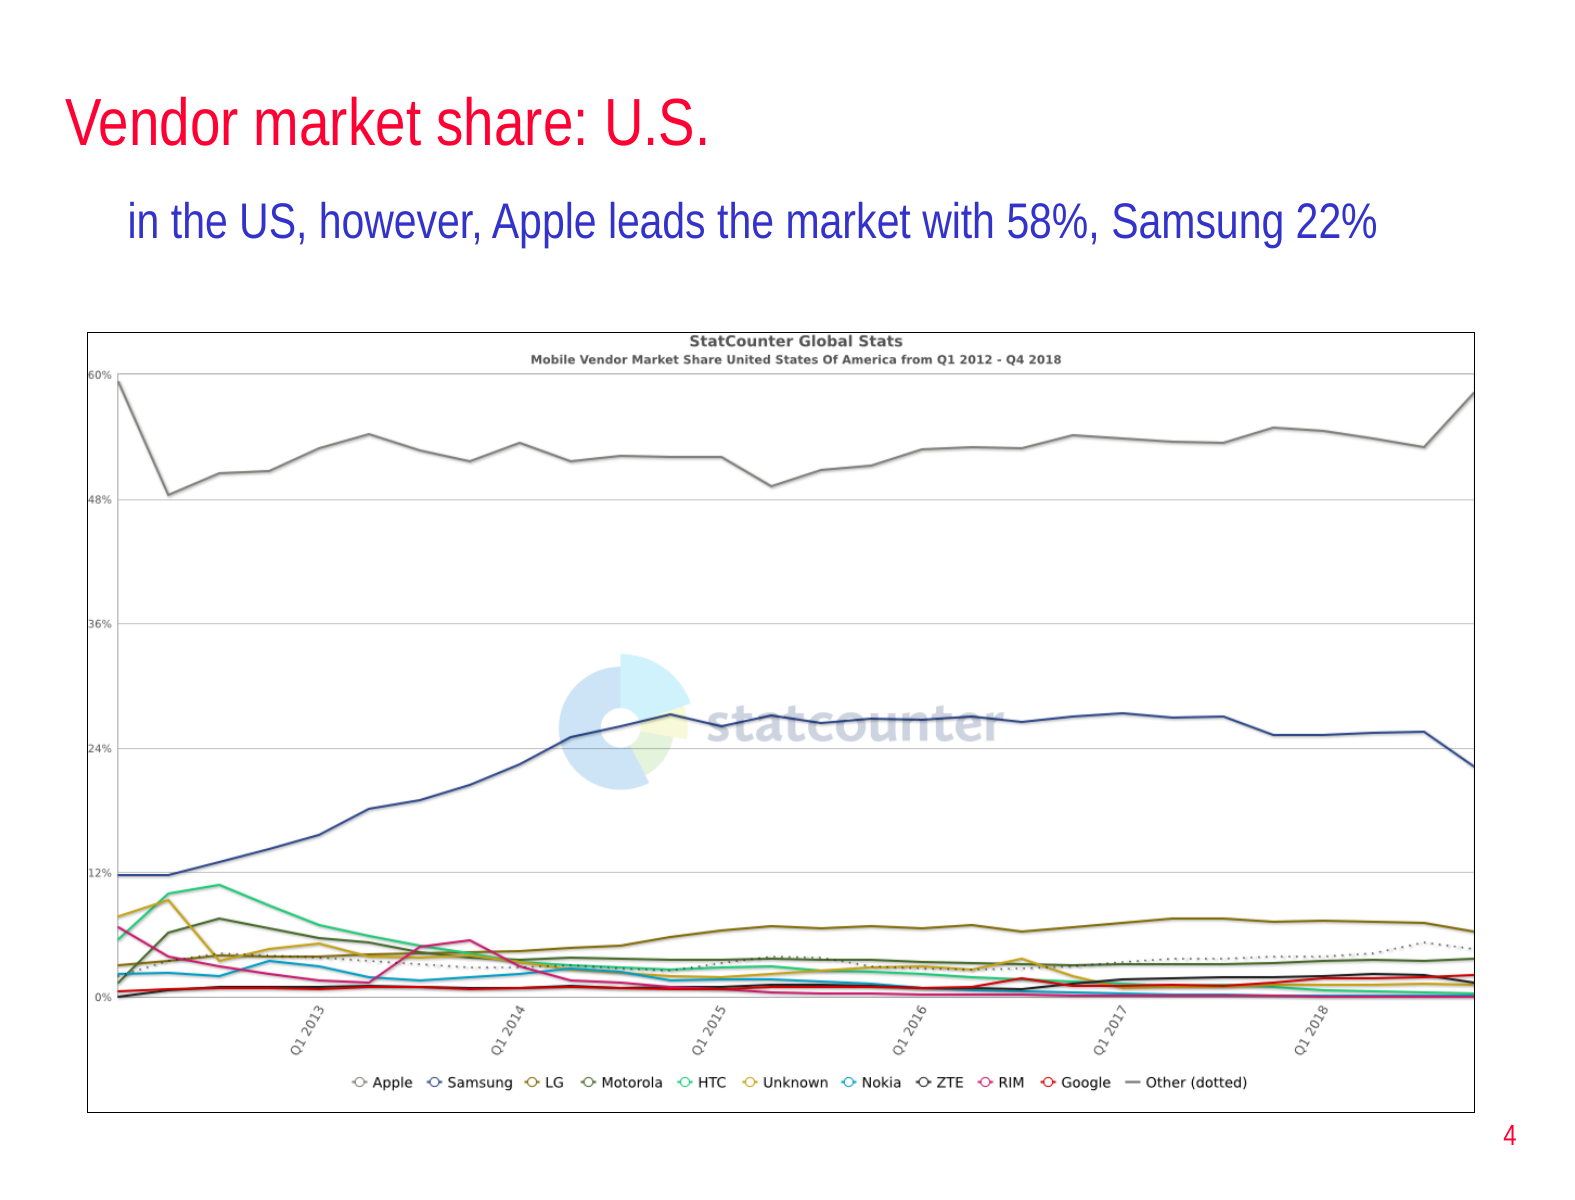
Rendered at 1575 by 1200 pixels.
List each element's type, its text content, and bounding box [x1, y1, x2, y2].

picture [87, 331, 1476, 1113]
slide_number 4 [1203, 1092, 1532, 1174]
title Vendor market share: U.S. [50, 62, 1538, 175]
list in the US, however, Apple leads the market with 58%, Samsung 22% [112, 187, 1541, 325]
